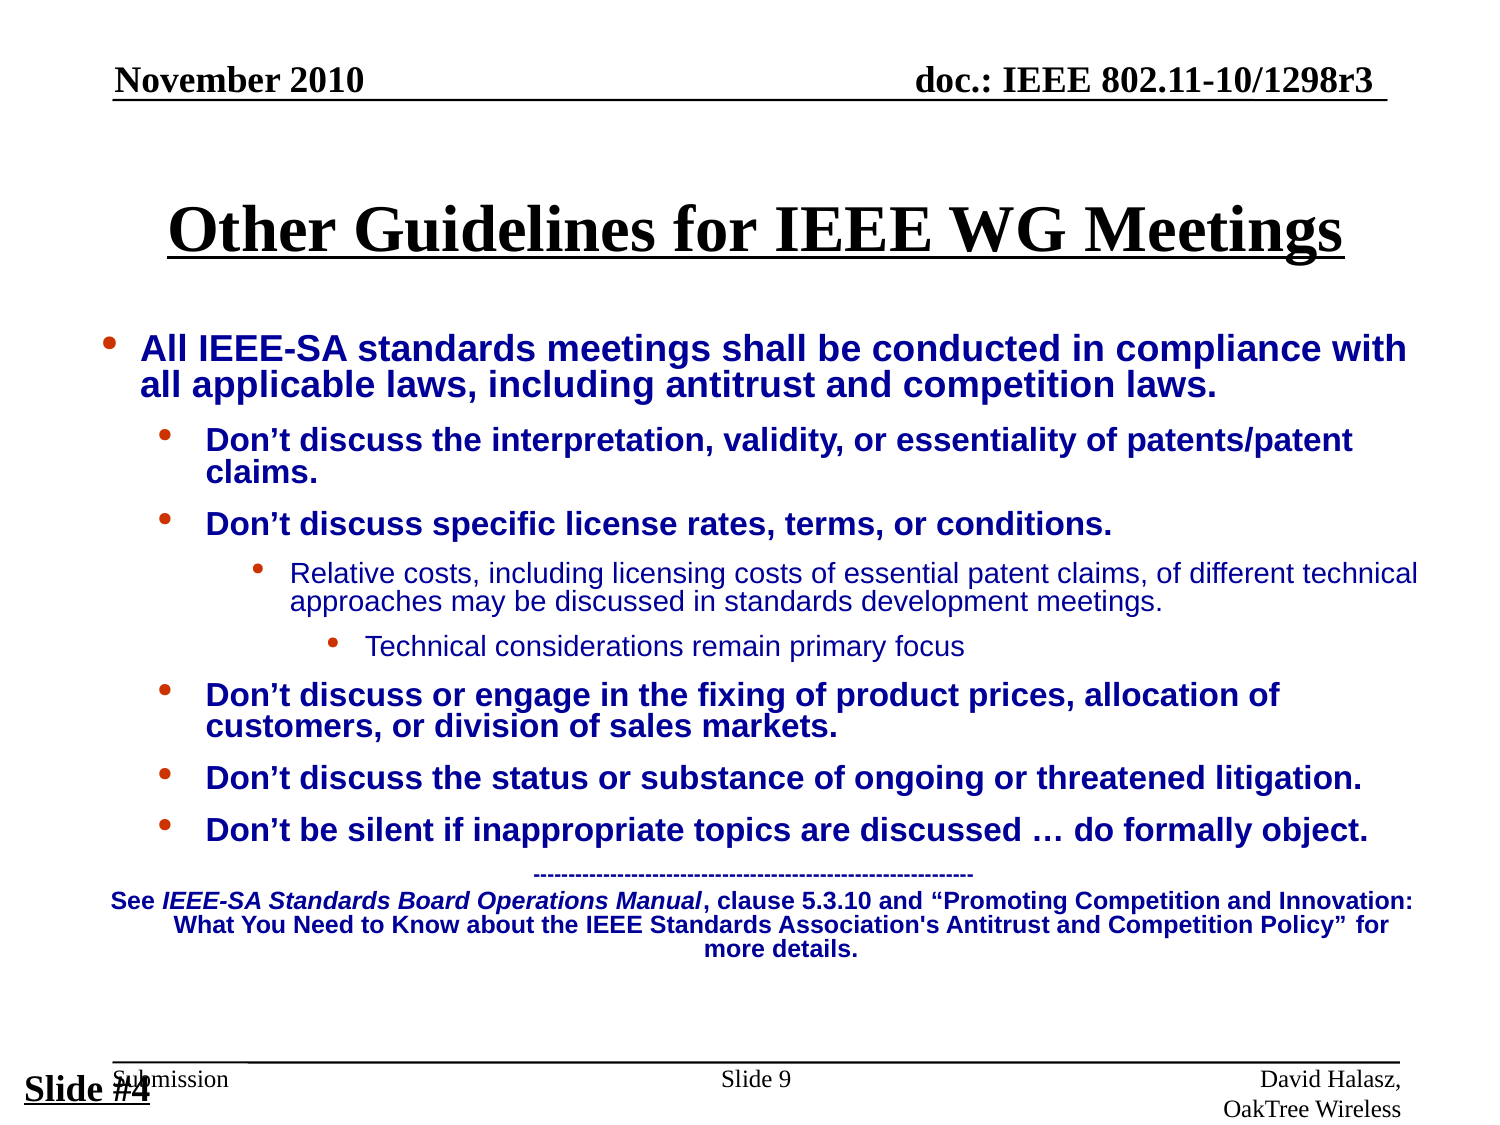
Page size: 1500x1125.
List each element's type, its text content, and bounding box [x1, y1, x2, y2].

footer David Halasz, OakTree Wireless [1185, 1061, 1402, 1093]
title Other Guidelines for IEEE WG Meetings [62, 174, 1451, 276]
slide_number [114, 54, 368, 101]
slide_number Slide 9 [712, 1061, 800, 1093]
text_box All IEEE-SA standards meetings shall be conducted in compliance with all applicable laws, including antitrust and competition laws. Don’t discuss the interpretation, validity, or essentiality of patents/patent claims. Don’t discuss specific license rates, terms, or conditions. Relative costs, including licensing costs of essential patent claims, of different technical approaches may be discussed in standards development meetings. Technical considerations remain primary focus Don’t discuss or engage in the fixing of product prices, allocation of customers, or division of sales markets. Don’t discuss the status or substance of ongoing or threatened litigation. Don’t be silent if inappropriate topics are discussed … do formally object. --------------------------------------------------------------- See IEEE-SA Standards Board Operations Manual, clause 5.3.10 and “Promoting Competition and Innovation: What You Need to Know about the IEEE Standards Association's Antitrust and Competition Policy” for more details. [87, 299, 1438, 1038]
text_box Slide #4 [9, 1056, 166, 1116]
text_box [87, 37, 1438, 163]
